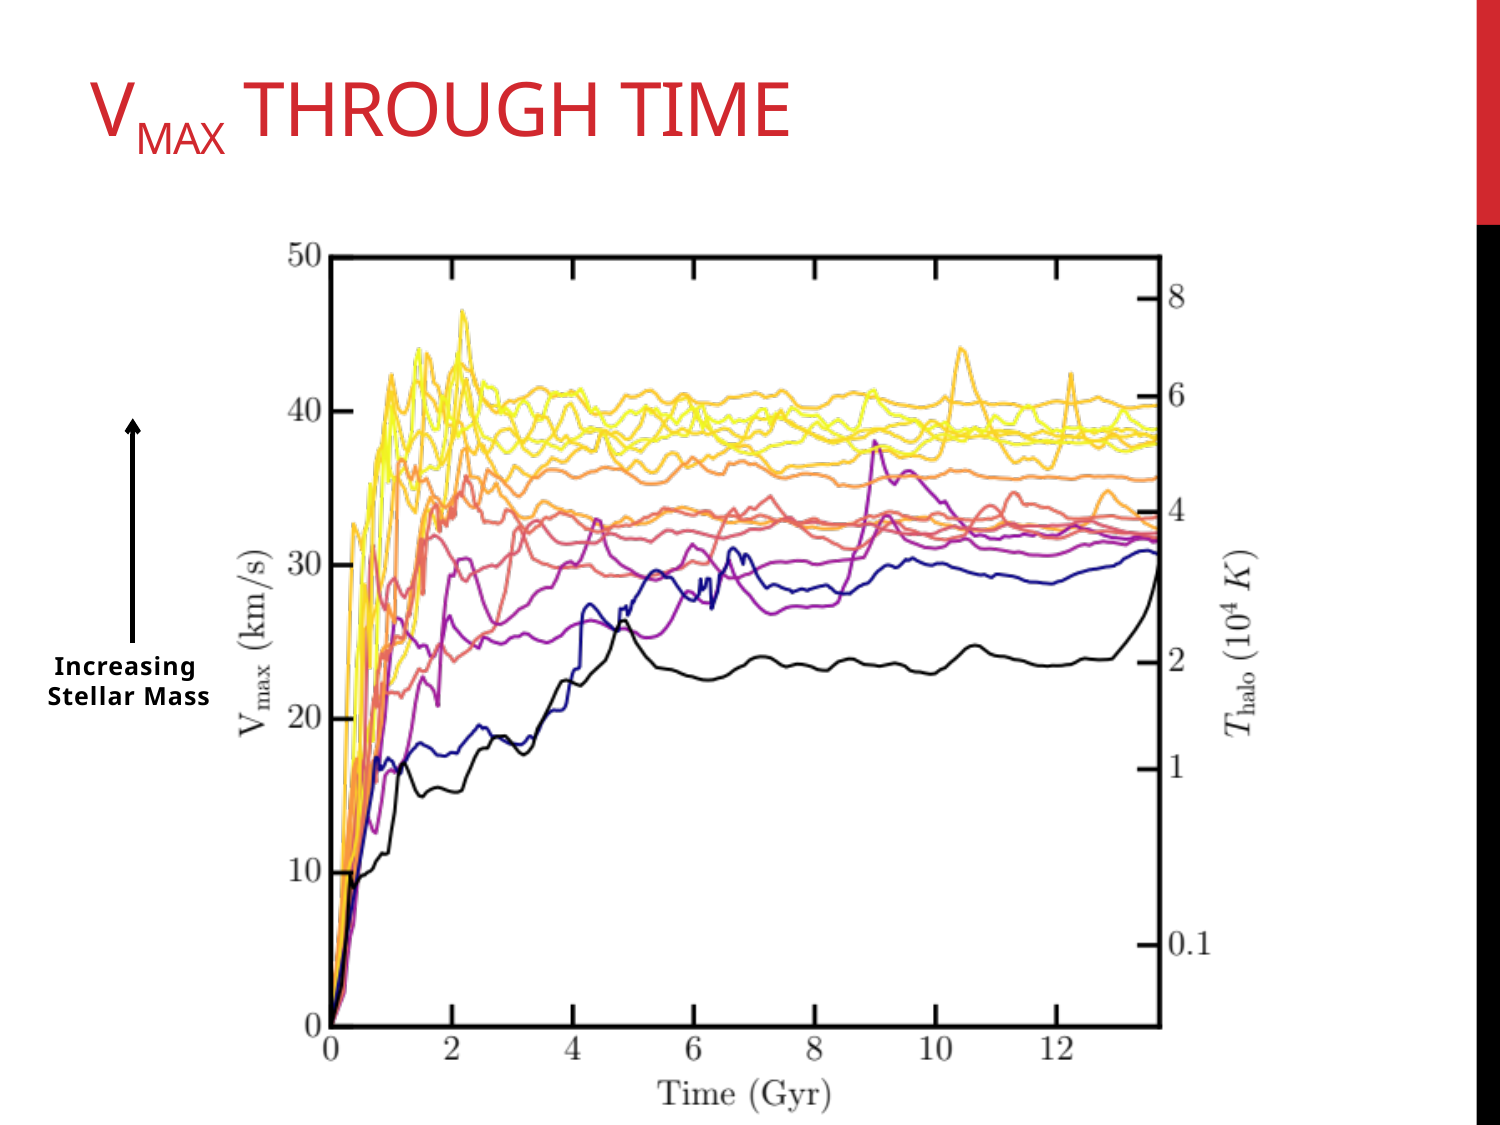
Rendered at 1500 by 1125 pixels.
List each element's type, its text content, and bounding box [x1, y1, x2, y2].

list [0, 225, 1500, 1125]
title Vmax through time [75, 0, 1025, 171]
